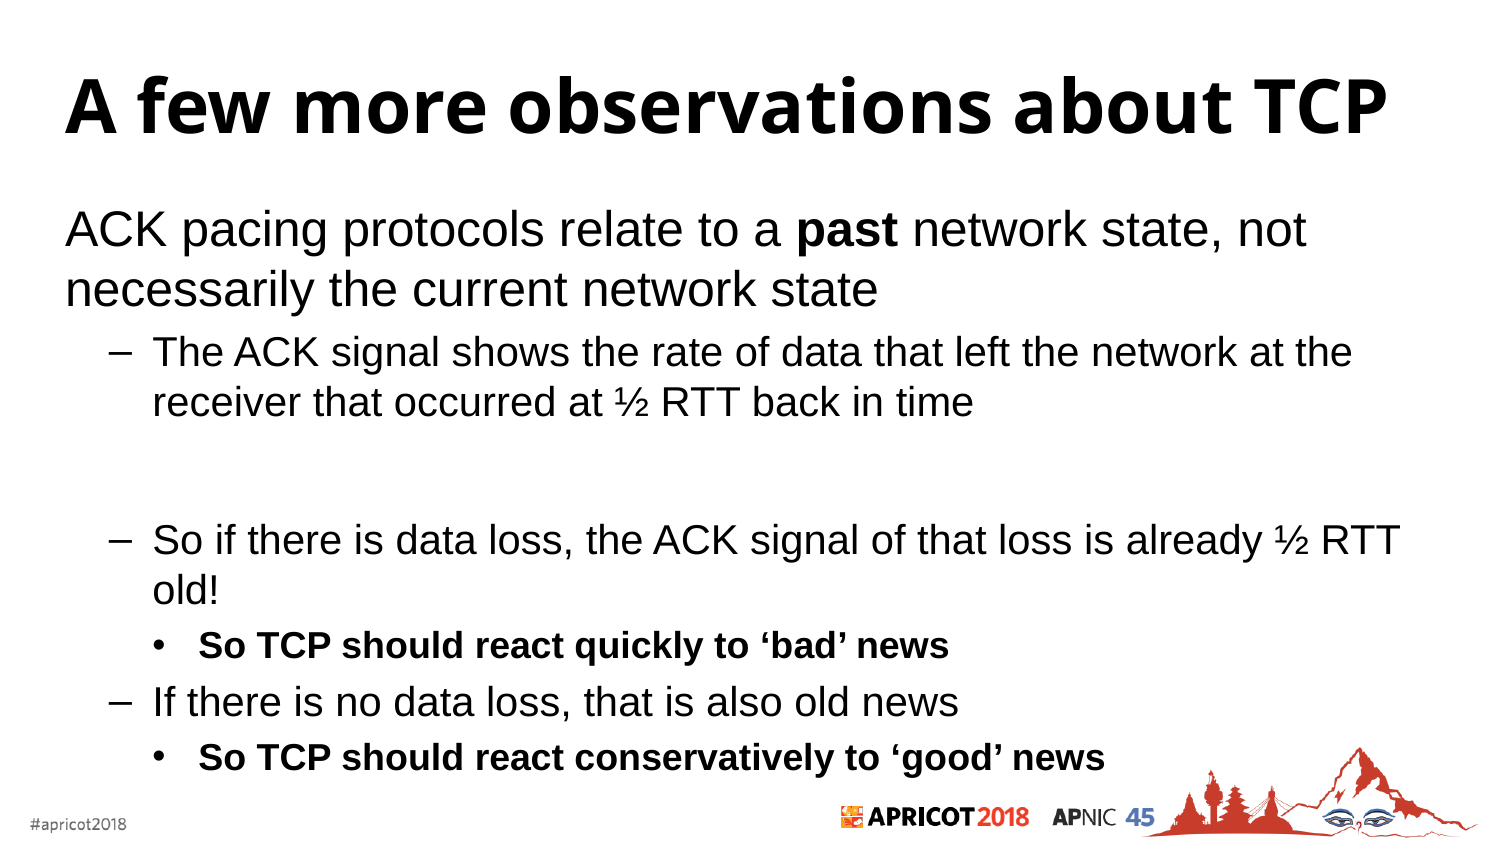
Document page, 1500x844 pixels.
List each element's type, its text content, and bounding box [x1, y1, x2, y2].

title A few more observations about TCP [64, 33, 1436, 175]
list ACK pacing protocols relate to a past network state, not necessarily the current network state The ACK signal shows the rate of data that left the network at the receiver that occurred at ½ RTT back in time So if there is data loss, the ACK signal of that loss is already ½ RTT old! So TCP should react quickly to ‘bad’ news If there is no data loss, that is also old news So TCP should react conservatively to ‘good’ news [64, 196, 1436, 759]
